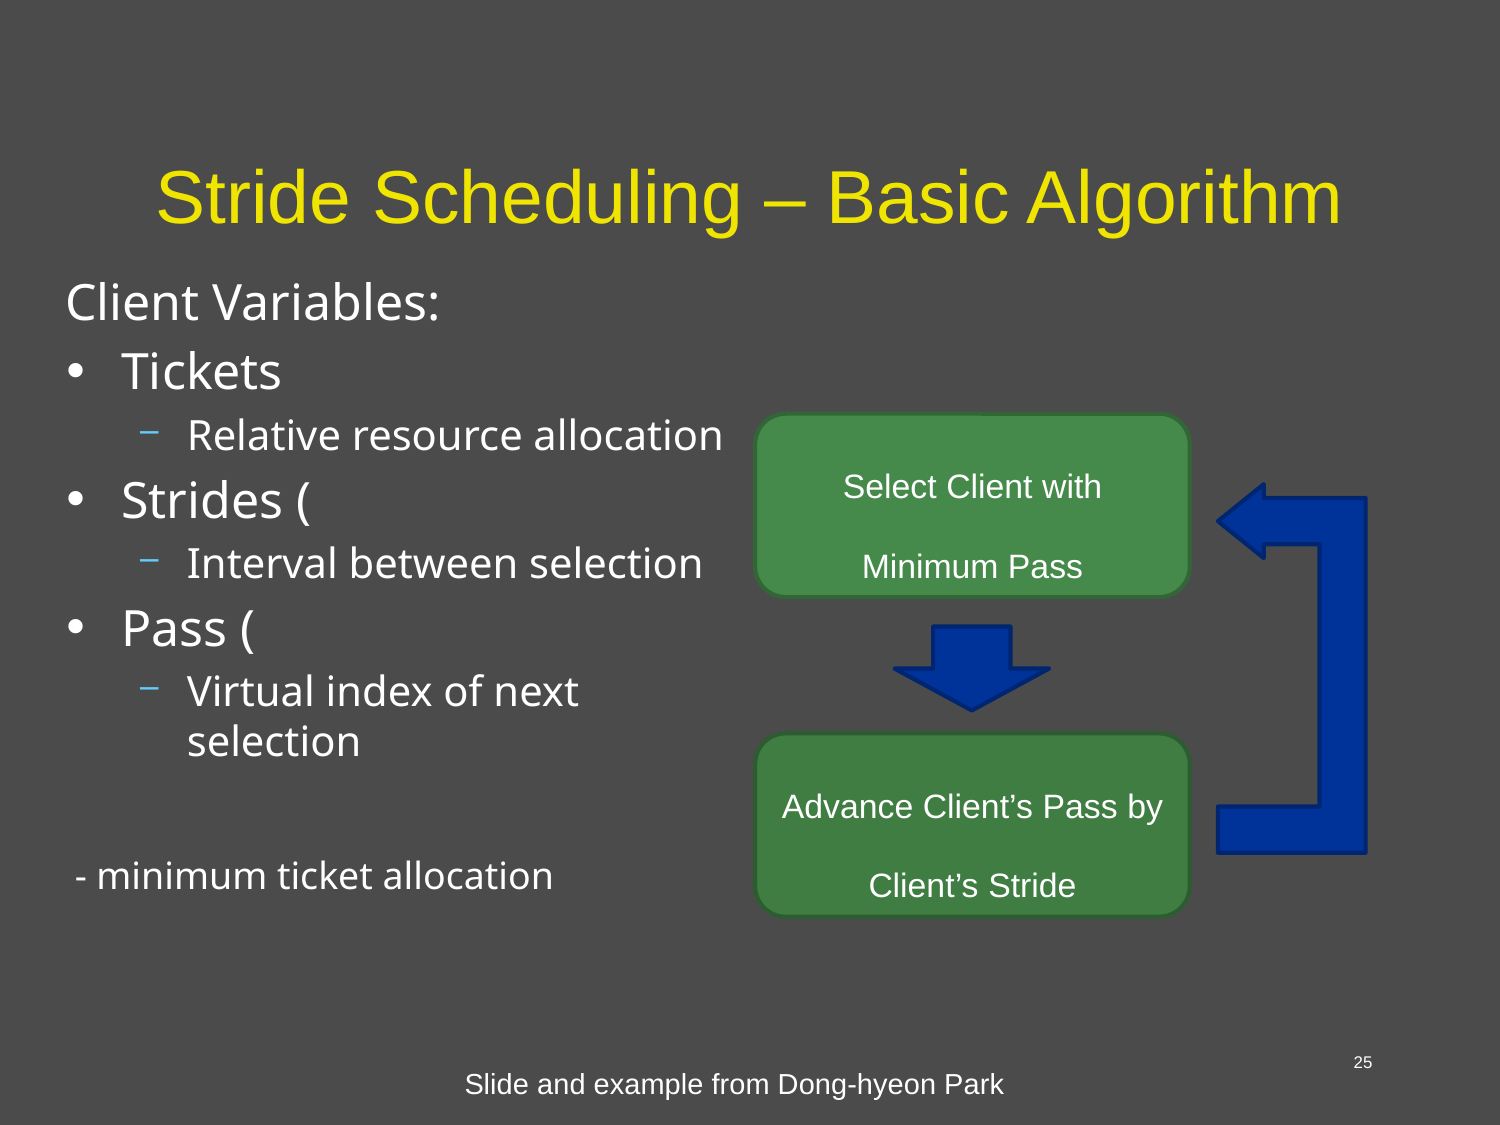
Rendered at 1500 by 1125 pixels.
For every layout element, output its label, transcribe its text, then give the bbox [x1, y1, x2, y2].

text_box Advance Client’s Pass by Client’s Stride [752, 731, 1192, 919]
title Stride Scheduling – Basic Algorithm [112, 99, 1388, 288]
slide_number 25 [1074, 1024, 1388, 1101]
text_box [892, 624, 1052, 713]
text_box Select Client with Minimum Pass [752, 411, 1192, 600]
text_box Slide and example from Dong-hyeon Park [449, 1024, 1037, 1108]
text_box [1215, 482, 1368, 855]
